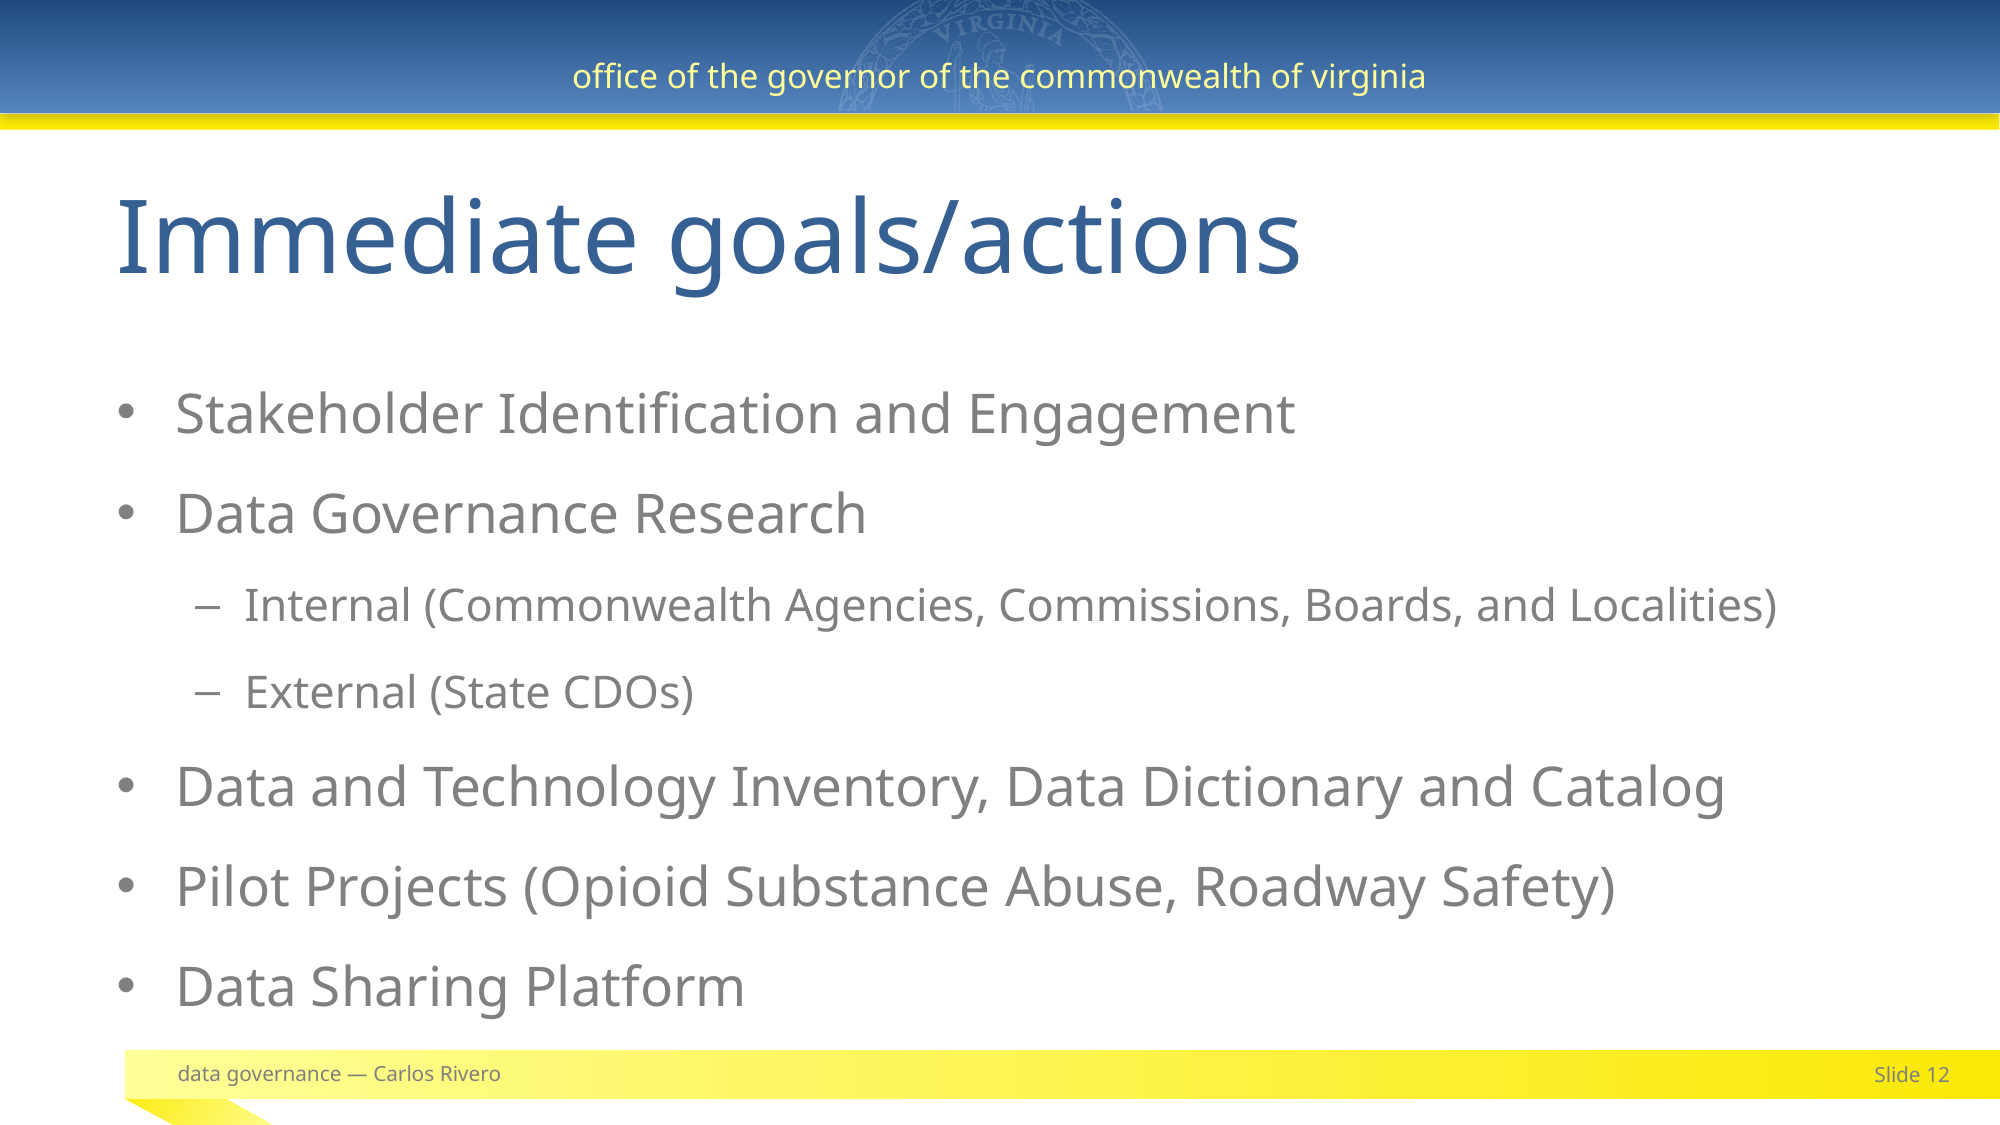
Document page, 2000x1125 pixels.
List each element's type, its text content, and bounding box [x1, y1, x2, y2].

list Stakeholder Identification and Engagement Data Governance Research Internal (Commonwealth Agencies, Commissions, Boards, and Localities) External (State CDOs) Data and Technology Inventory, Data Dictionary and Catalog Pilot Projects (Opioid Substance Abuse, Roadway Safety) Data Sharing Platform [99, 370, 1900, 1038]
title Immediate goals/actions [99, 152, 1900, 341]
picture [834, 0, 1166, 111]
text_box INTELLIGENCE [1443, 1050, 1449, 1099]
